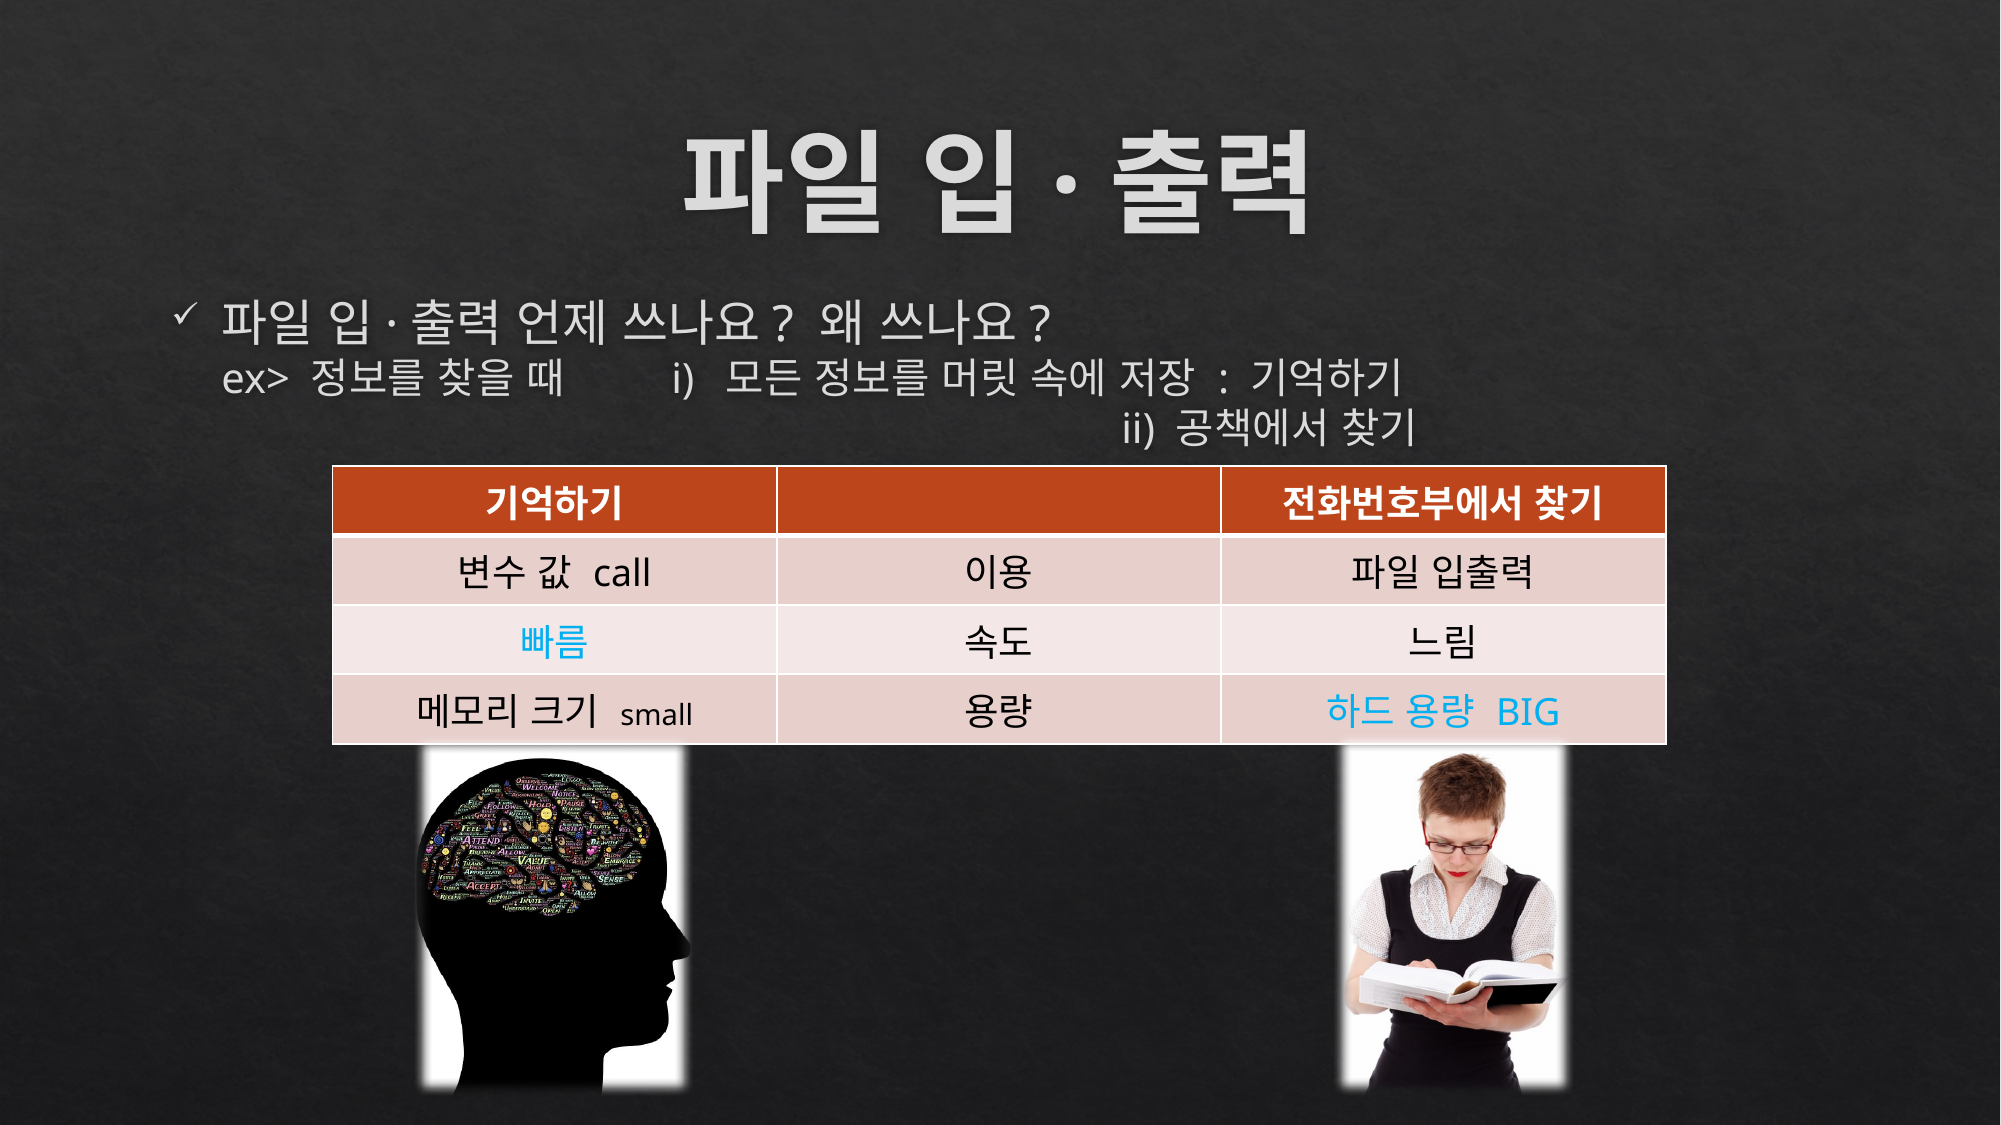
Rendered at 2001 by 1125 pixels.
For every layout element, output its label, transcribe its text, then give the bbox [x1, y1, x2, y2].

table_cell 메모리 크기 small [333, 675, 776, 743]
table_cell 파일 입출력 [1222, 538, 1665, 604]
table_header 기억하기 [333, 467, 776, 533]
table_cell 속도 [778, 606, 1220, 673]
table_cell 변수 값 call [333, 538, 776, 604]
table_cell 느림 [1222, 606, 1665, 673]
picture [355, 733, 751, 1097]
title 파일 입·출력 [149, 99, 1849, 260]
table_cell 빠름 [333, 606, 776, 673]
table_header 전화번호부에서 찾기 [1222, 467, 1665, 533]
table_cell 이용 [778, 538, 1220, 604]
picture [1331, 732, 1575, 1098]
table_cell 하드 용량 BIG [1222, 675, 1665, 743]
table_cell 용량 [778, 675, 1220, 743]
list 파일 입·출력 언제 쓰나요? 왜 쓰나요? ex> 정보를 찾을 때 i) 모든 정보를 머릿 속에 저장 : 기억하기 ii) 공책에서 찾기 [149, 284, 1849, 1072]
table_header [778, 467, 1220, 533]
